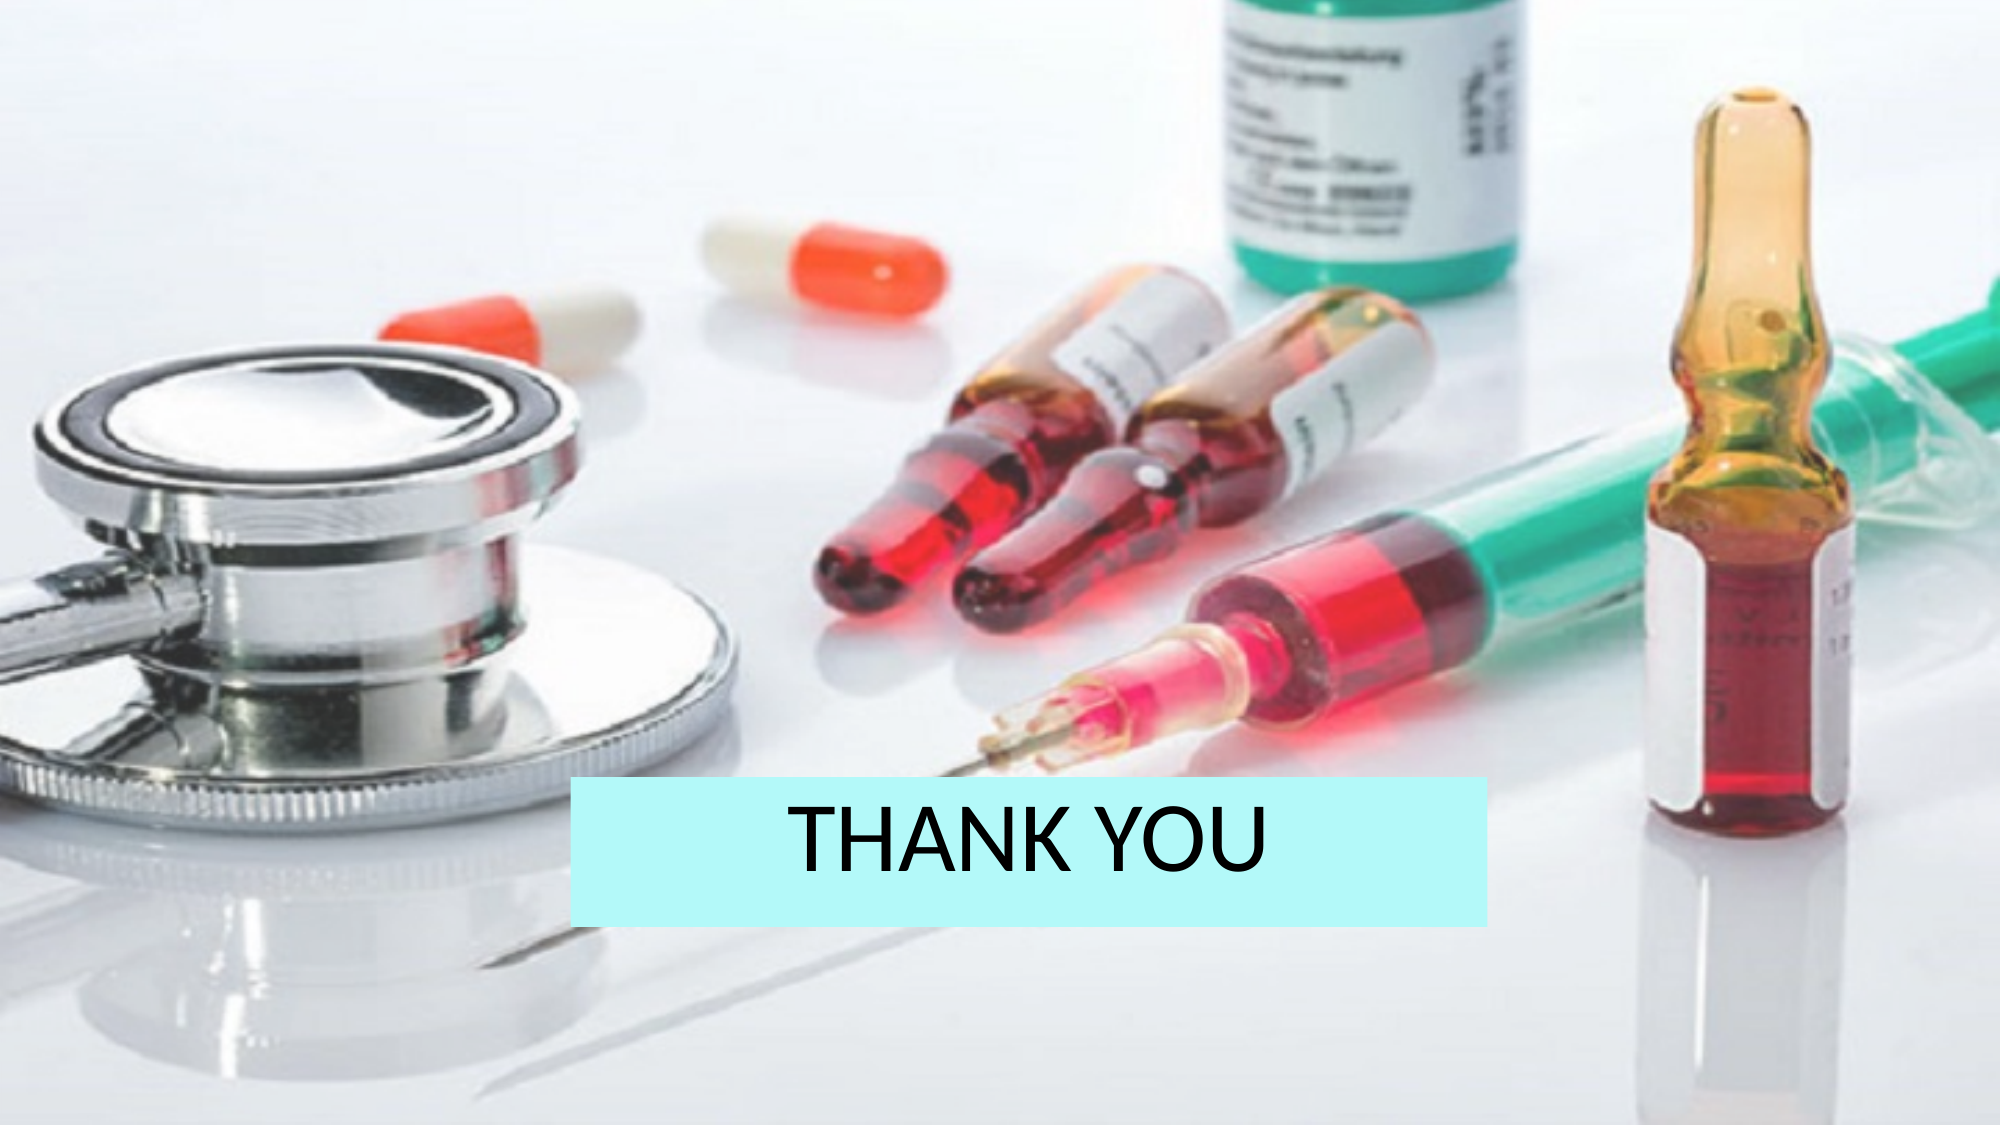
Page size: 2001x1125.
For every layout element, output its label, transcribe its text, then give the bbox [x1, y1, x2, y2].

subtitle THANK YOU [570, 777, 1488, 927]
